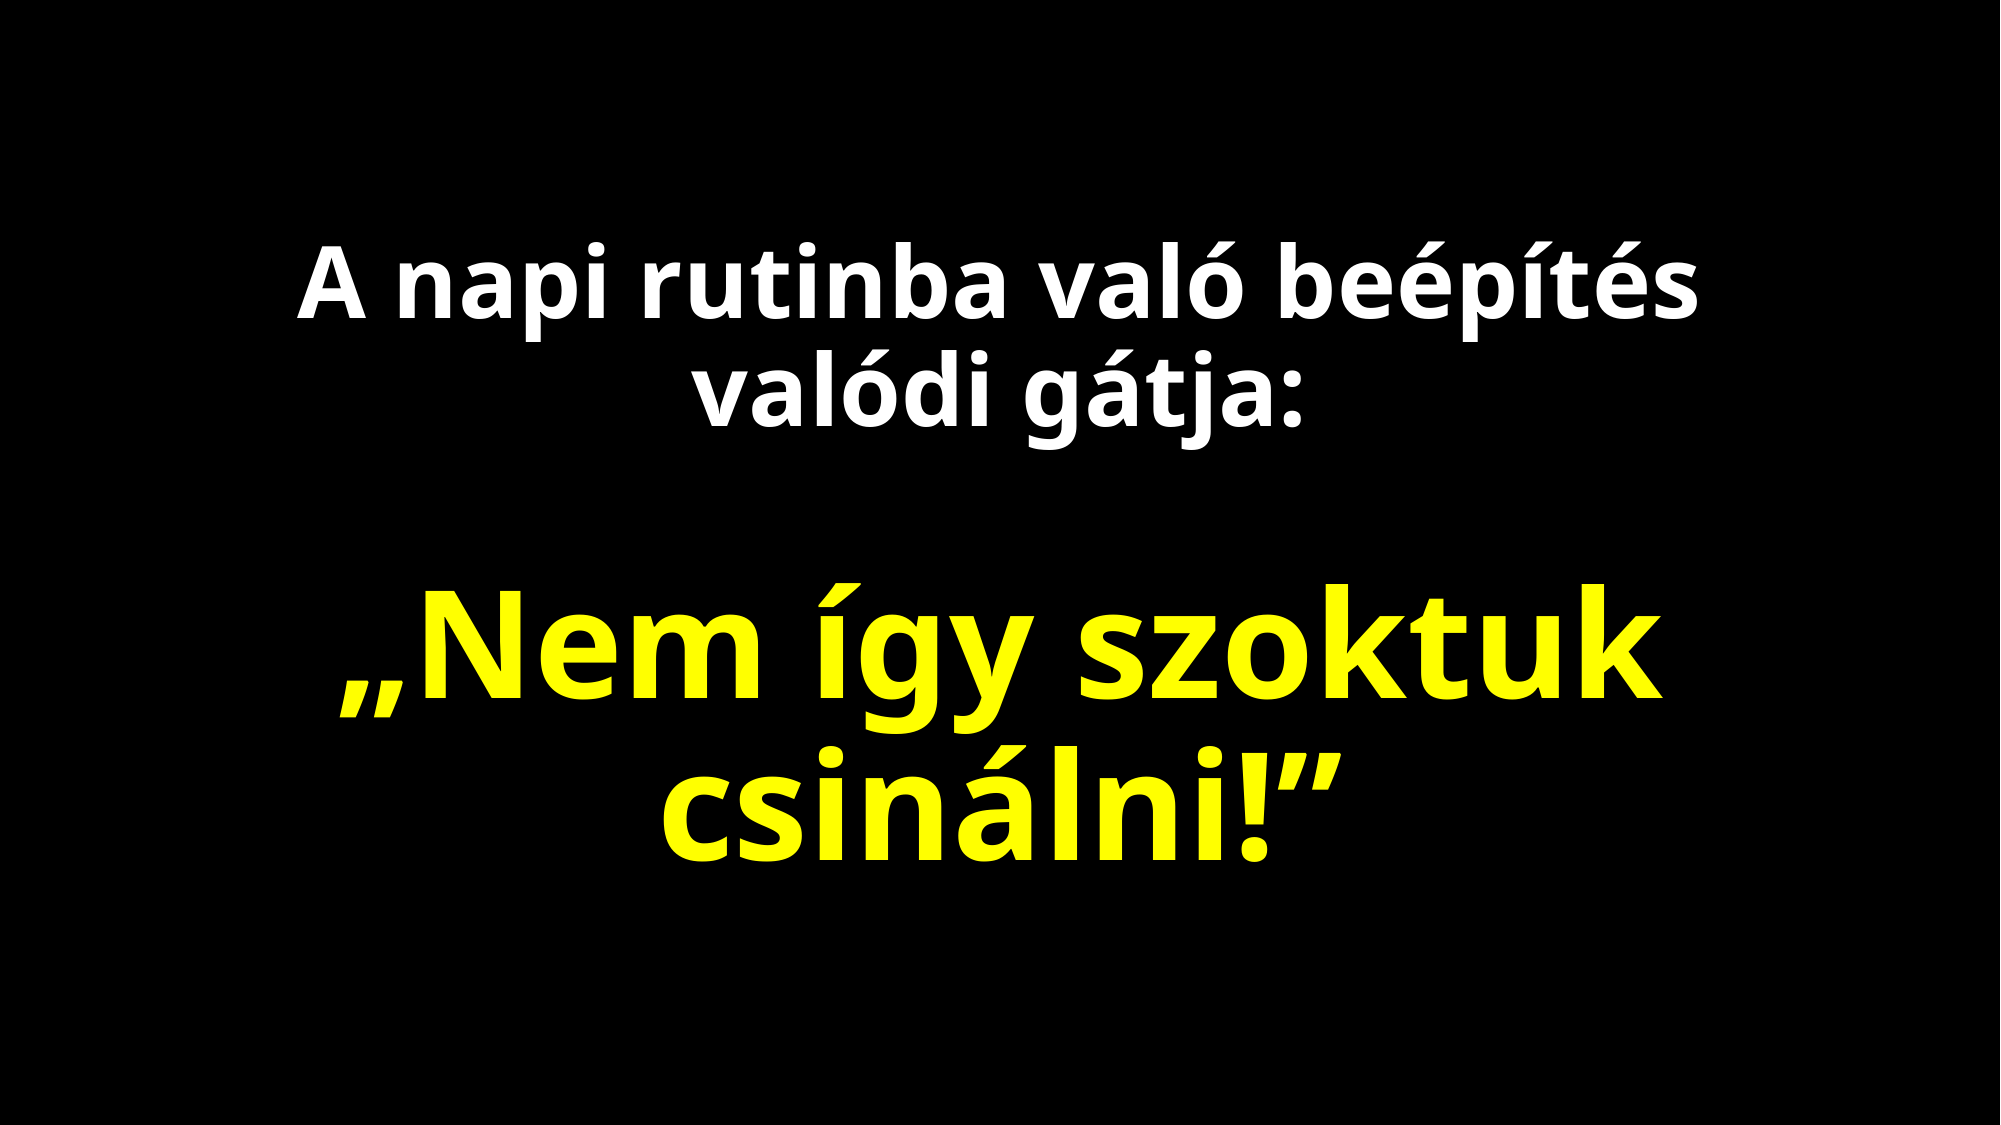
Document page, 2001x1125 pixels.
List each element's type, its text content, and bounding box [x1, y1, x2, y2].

title A napi rutinba való beépítés valódi gátja: „Nem így szoktuk csinálni!” [137, 101, 1863, 1024]
